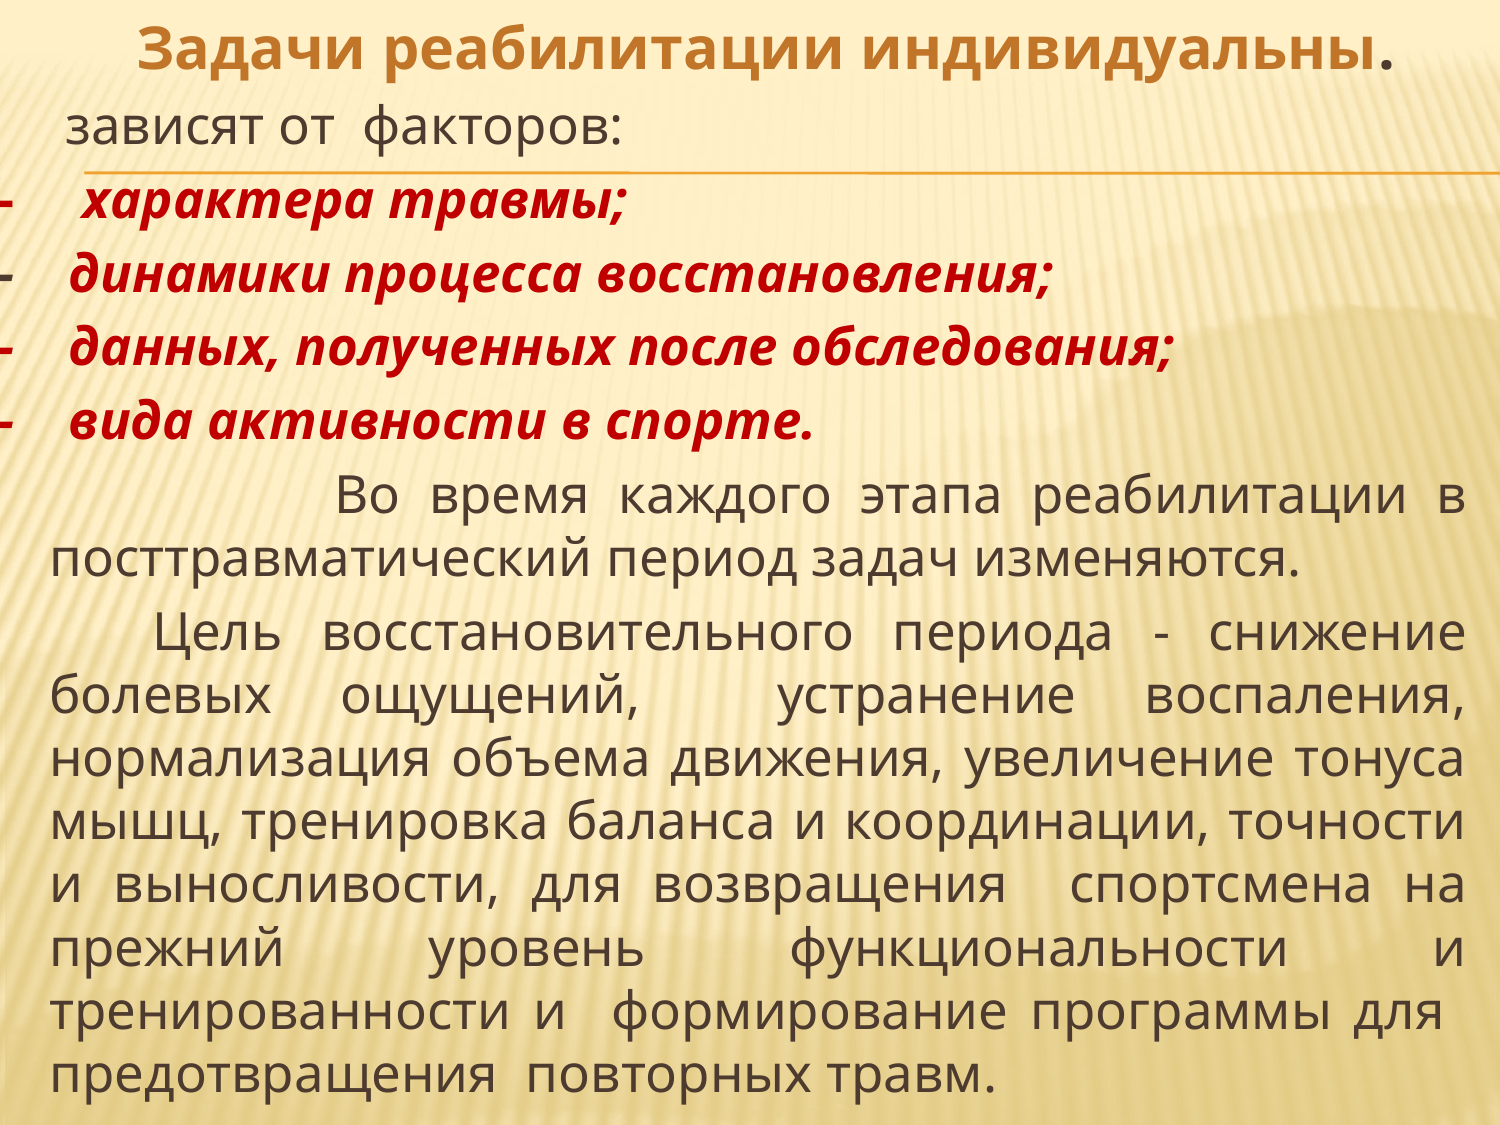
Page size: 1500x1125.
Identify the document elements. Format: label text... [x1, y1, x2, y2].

list Задачи реабилитации индивидуальны. зависят от факторов: - характера травмы; - динамики процесса восстановления; - данных, полученных после обследования; - вида активности в спорте. Во время каждого этапа реабилитации в посттравматический период задач изменяются. Цель восстановительного периода - снижение болевых ощущений, устранение воспаления, нормализация объема движения, увеличение тонуса мышц, тренировка баланса и координации, точности и выносливости, для возвращения спортсмена на прежний уровень функциональности и тренированности и формирование программы для предотвращения повторных травм. [0, 3, 1483, 1125]
